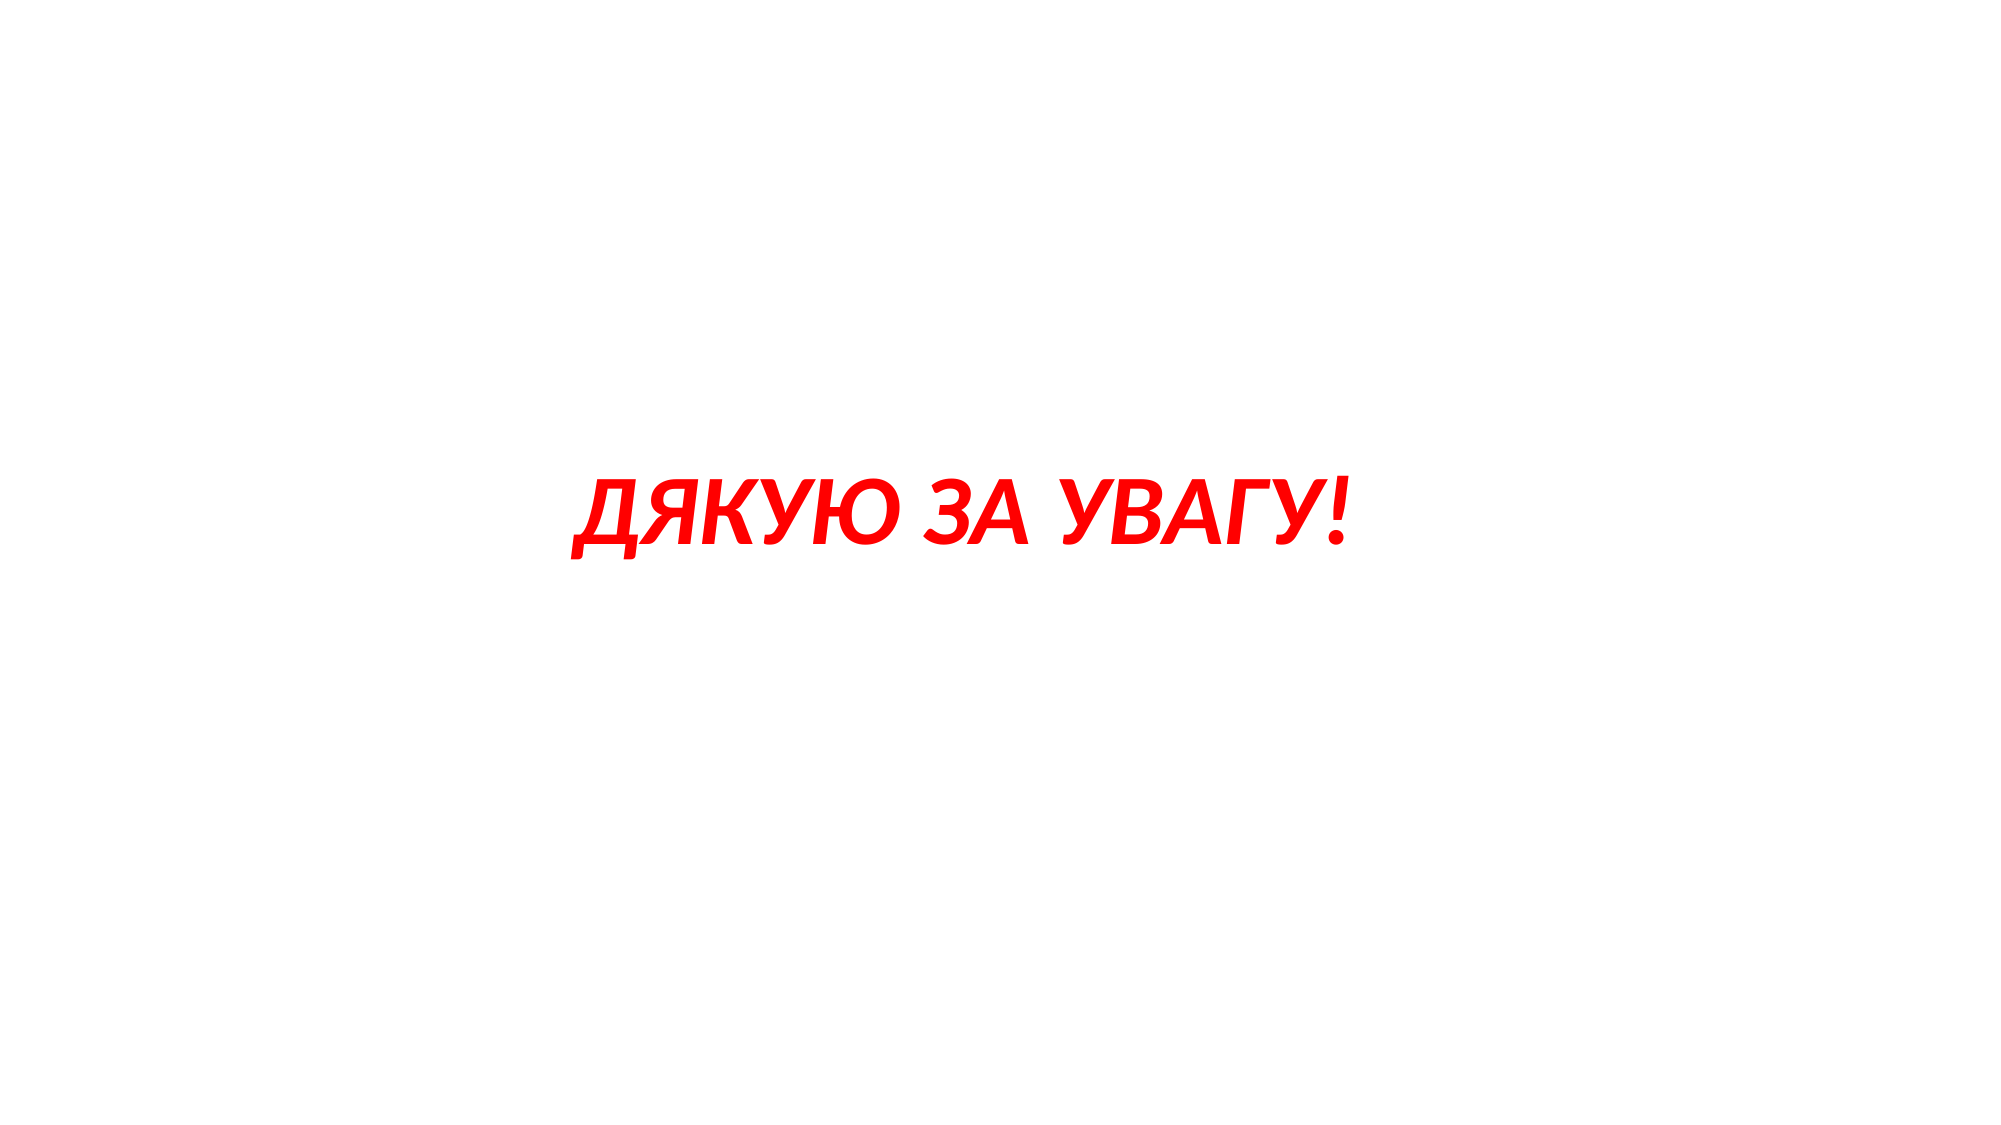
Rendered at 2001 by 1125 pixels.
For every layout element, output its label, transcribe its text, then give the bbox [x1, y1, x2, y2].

text_box ДЯКУЮ ЗА УВАГУ! [558, 436, 1548, 572]
